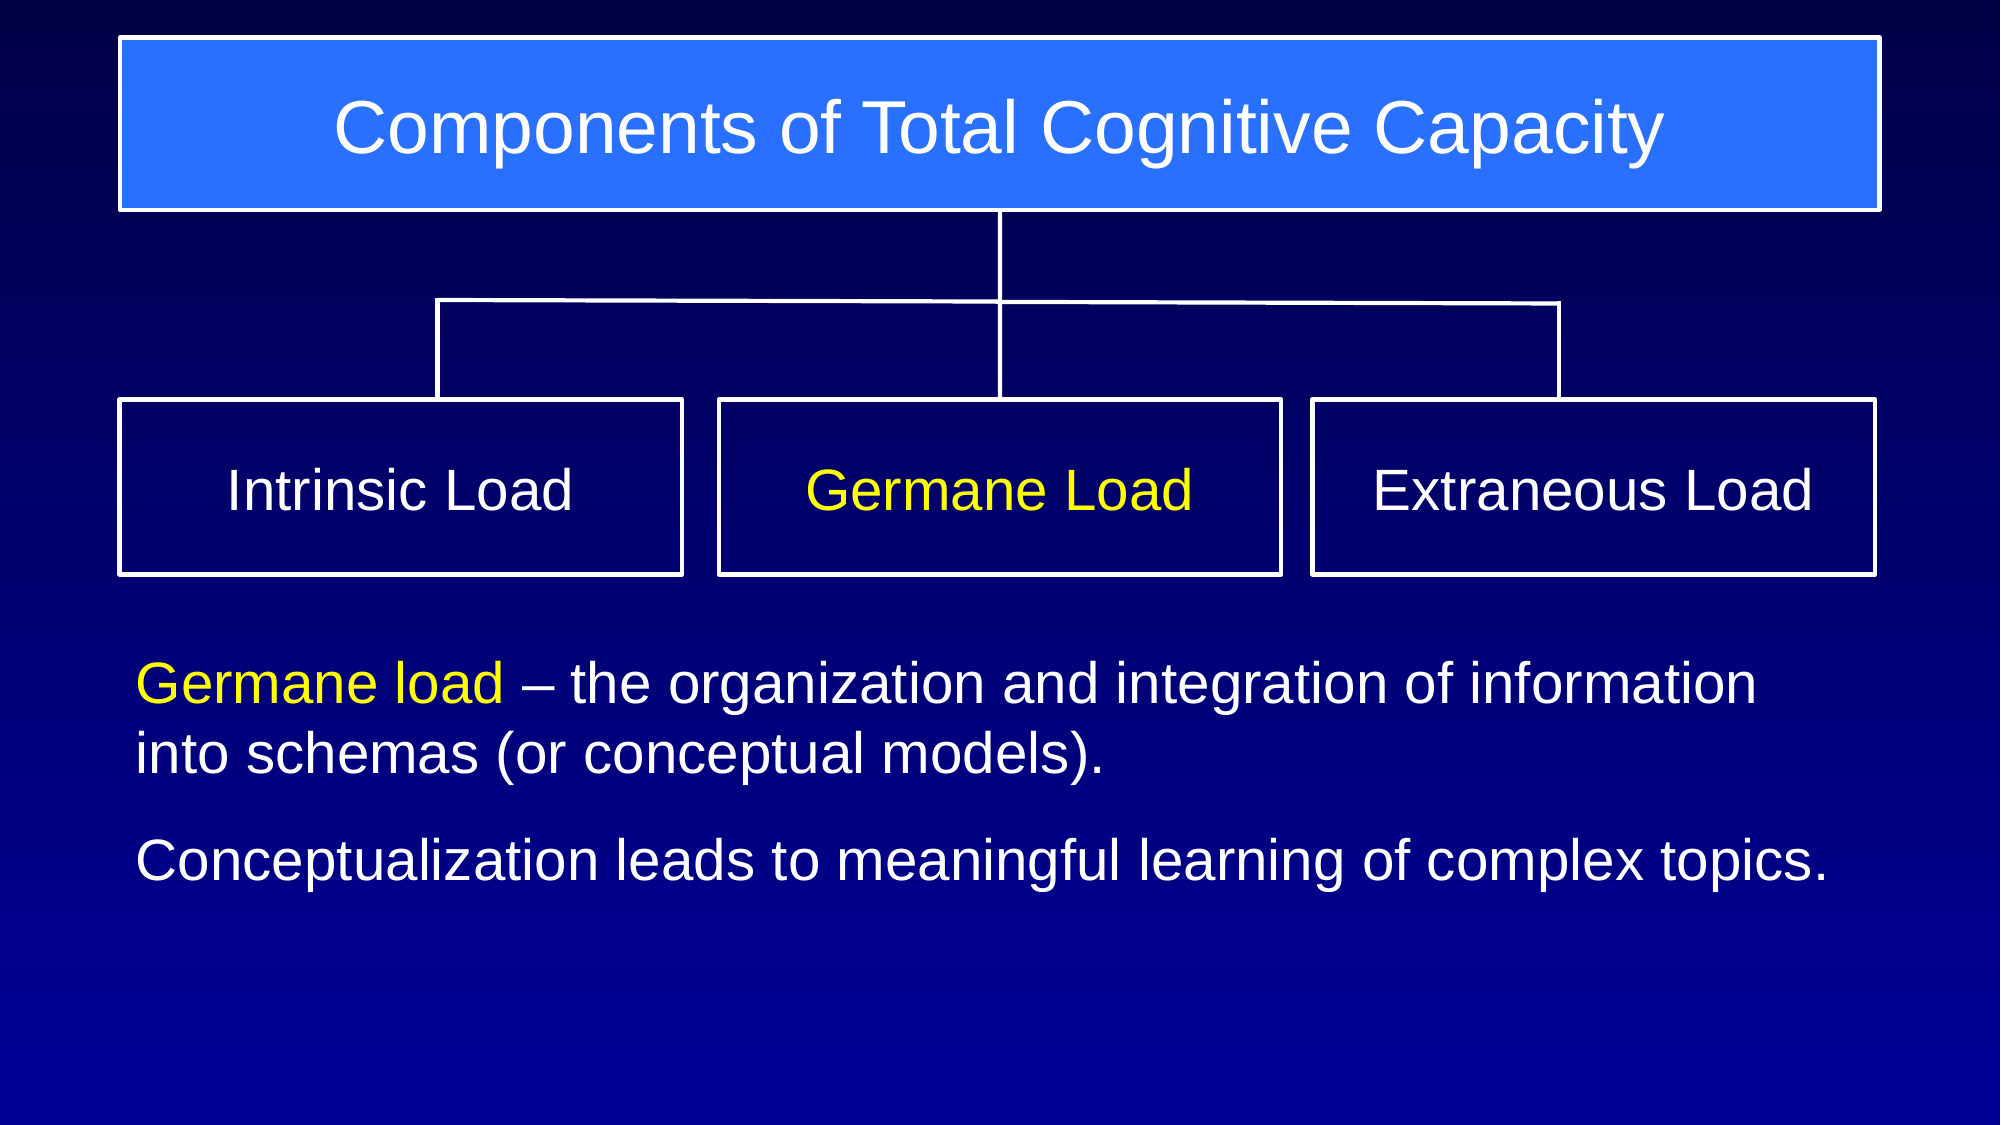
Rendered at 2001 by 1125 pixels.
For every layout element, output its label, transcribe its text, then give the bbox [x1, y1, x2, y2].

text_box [119, 37, 1880, 575]
text_box Germane load – the organization and integration of information into schemas (or conceptual models). Conceptualization leads to meaningful learning of complex topics. [121, 637, 1881, 900]
